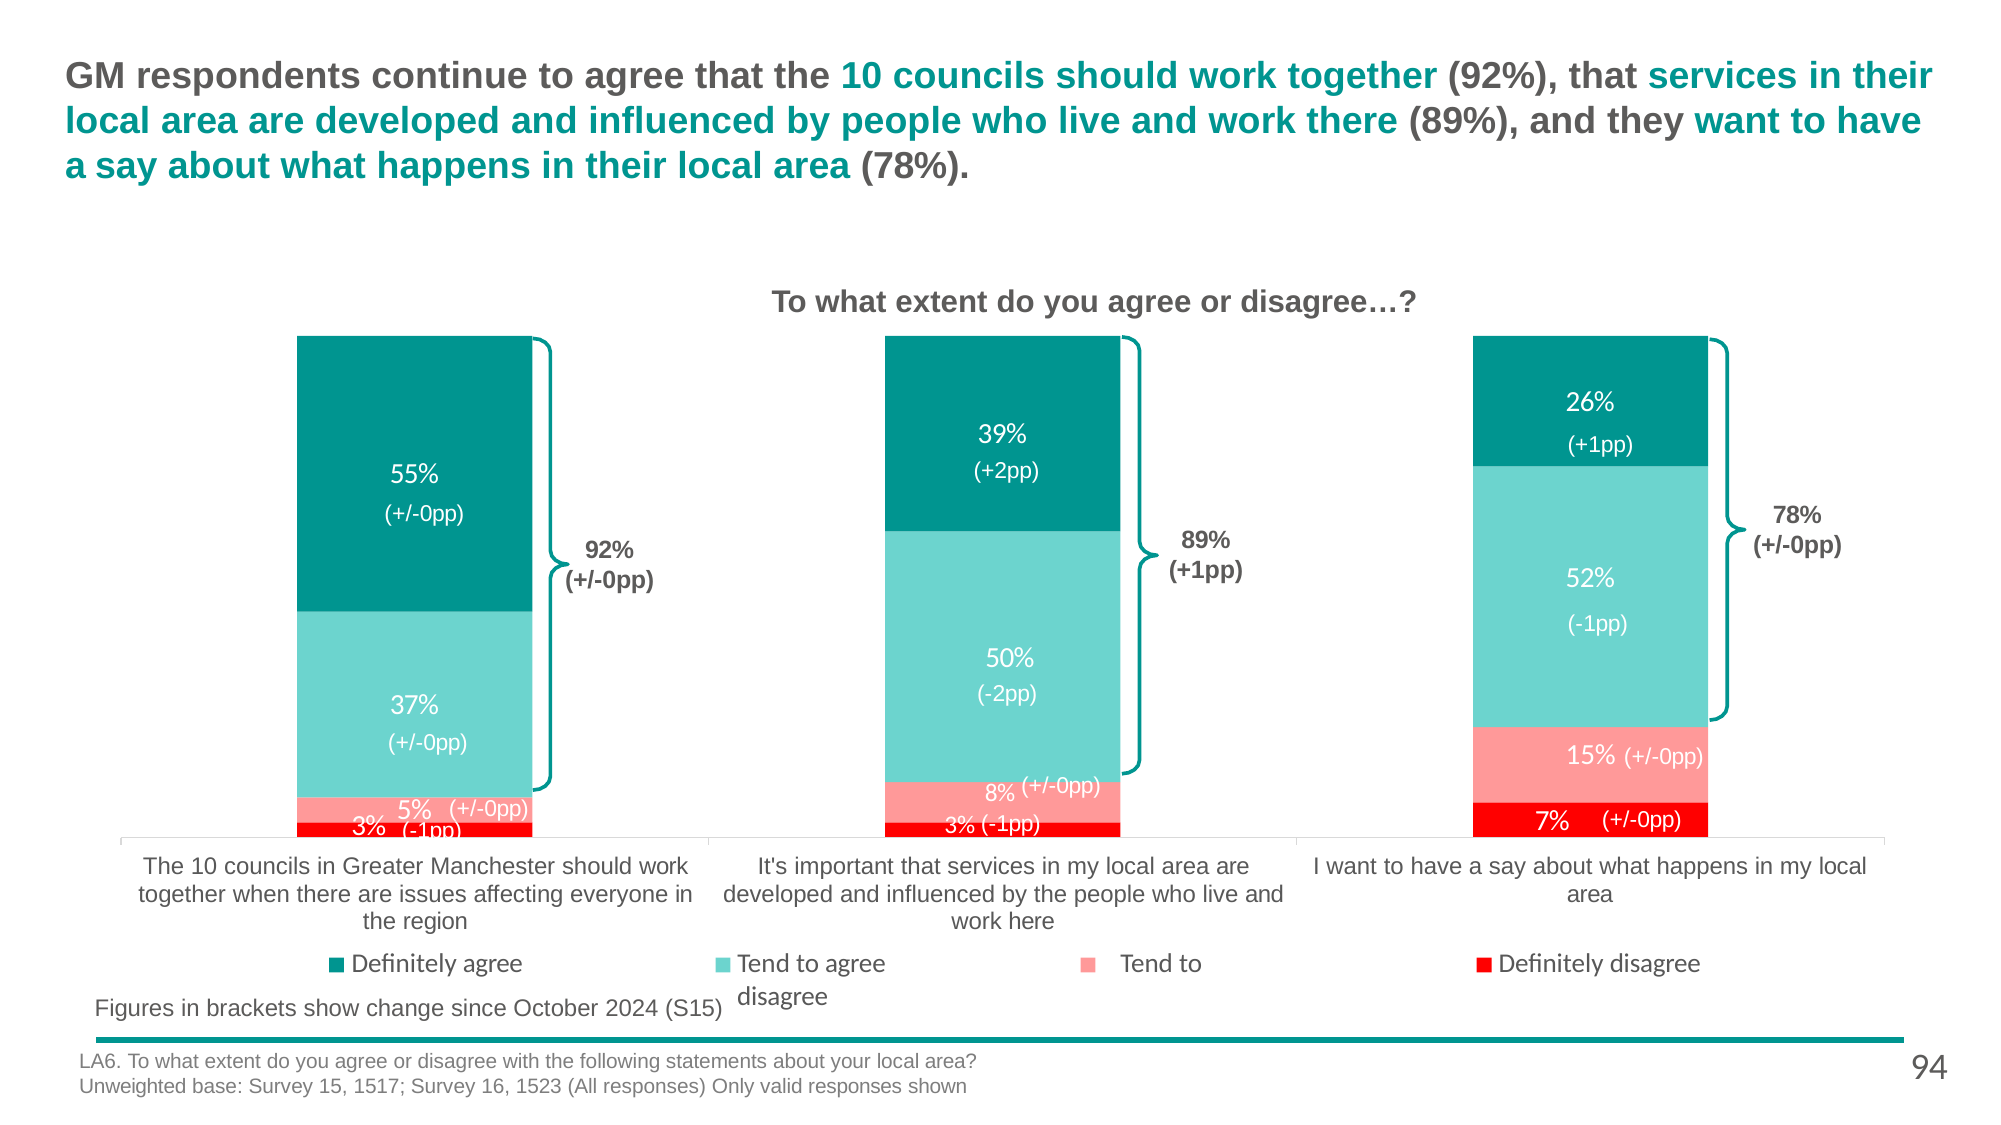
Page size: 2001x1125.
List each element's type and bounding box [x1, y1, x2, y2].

text_box [92, 847, 1289, 1022]
text_box [77, 1045, 982, 1098]
text_box [134, 847, 695, 979]
text_box [769, 279, 1421, 319]
text_box [119, 335, 1886, 846]
title [62, 49, 1953, 240]
text_box [1311, 847, 1871, 907]
text_box [1476, 957, 1492, 973]
text_box [1496, 943, 1706, 979]
text_box [1908, 1039, 1951, 1087]
